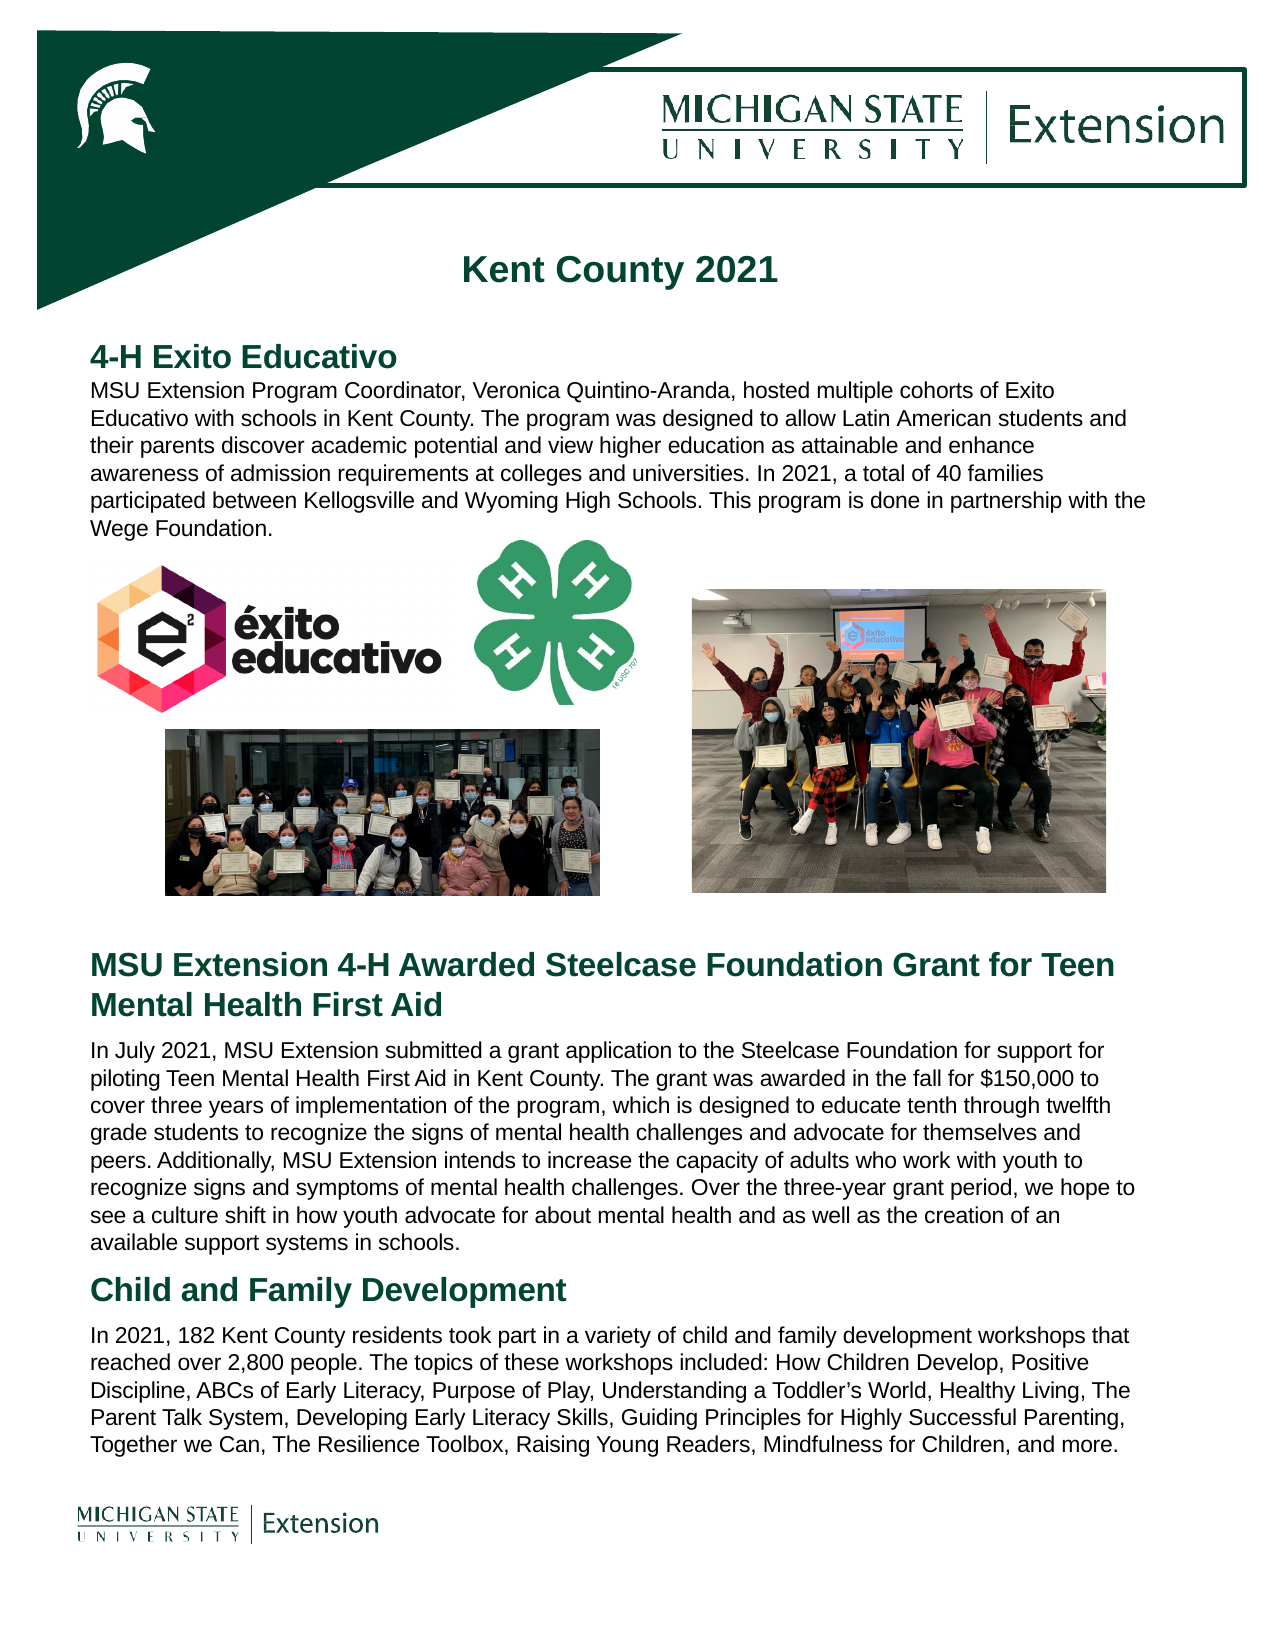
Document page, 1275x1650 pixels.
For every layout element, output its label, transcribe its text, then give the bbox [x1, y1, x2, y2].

picture [691, 588, 1107, 898]
picture [1135, 115, 1153, 143]
picture [1010, 105, 1075, 143]
picture [735, 95, 759, 122]
picture [473, 539, 637, 706]
picture [662, 95, 690, 123]
picture [865, 94, 942, 123]
picture [707, 94, 731, 123]
picture [85, 554, 458, 717]
picture [757, 139, 775, 160]
picture [947, 139, 964, 159]
picture [662, 139, 678, 159]
picture [89, 83, 134, 119]
picture [945, 95, 963, 122]
picture [824, 139, 842, 159]
text_box Kent County 2021 4-H Exito Educativo MSU Extension Program Coordinator, Veronica Quintino-Aranda, hosted multiple cohorts of Exito Educativo with schools in Kent County. The program was designed to allow Latin American students and their parents discover academic potential and view higher education as attainable and enhance awareness of admission requirements at colleges and universities. In 2021, a total of 40 families participated between Kellogsville and Wyoming High Schools. This program is done in partnership with the Wege Foundation. MSU Extension 4-H Awarded Steelcase Foundation Grant for Teen Mental Health First Aid In July 2021, MSU Extension submitted a grant application to the Steelcase Foundation for support for piloting Teen Mental Health First Aid in Kent County. The grant was awarded in the fall for $150,000 to cover three years of implementation of the program, which is designed to educate tenth through twelfth grade students to recognize the signs of mental health challenges and advocate for themselves and peers. Additionally, MSU Extension intends to increase the capacity of adults who work with youth to recognize signs and symptoms of mental health challenges. Over the three-year grant period, we hope to see a culture shift in how youth advocate for about mental health and as well as the creation of an available support systems in schools. Child and Family Development In 2021, 182 Kent County residents took part in a variety of child and family development workshops that reached over 2,800 people. The topics of these workshops included: How Children Develop, Positive Discipline, ABCs of Early Literacy, Purpose of Play, Understanding a Toddler’s World, Healthy Living, The Parent Talk System, Developing Early Literacy Skills, Guiding Principles for Highly Successful Parenting, Together we Can, The Resilience Toolbox, Raising Young Readers, Mindfulness for Children, and more. [74, 237, 1213, 1601]
picture [915, 139, 930, 159]
picture [1200, 115, 1224, 143]
picture [697, 139, 714, 160]
picture [1078, 115, 1102, 143]
picture [793, 139, 806, 159]
picture [164, 729, 601, 897]
picture [859, 139, 871, 159]
picture [775, 94, 852, 123]
picture [1169, 115, 1195, 143]
picture [1106, 115, 1130, 143]
